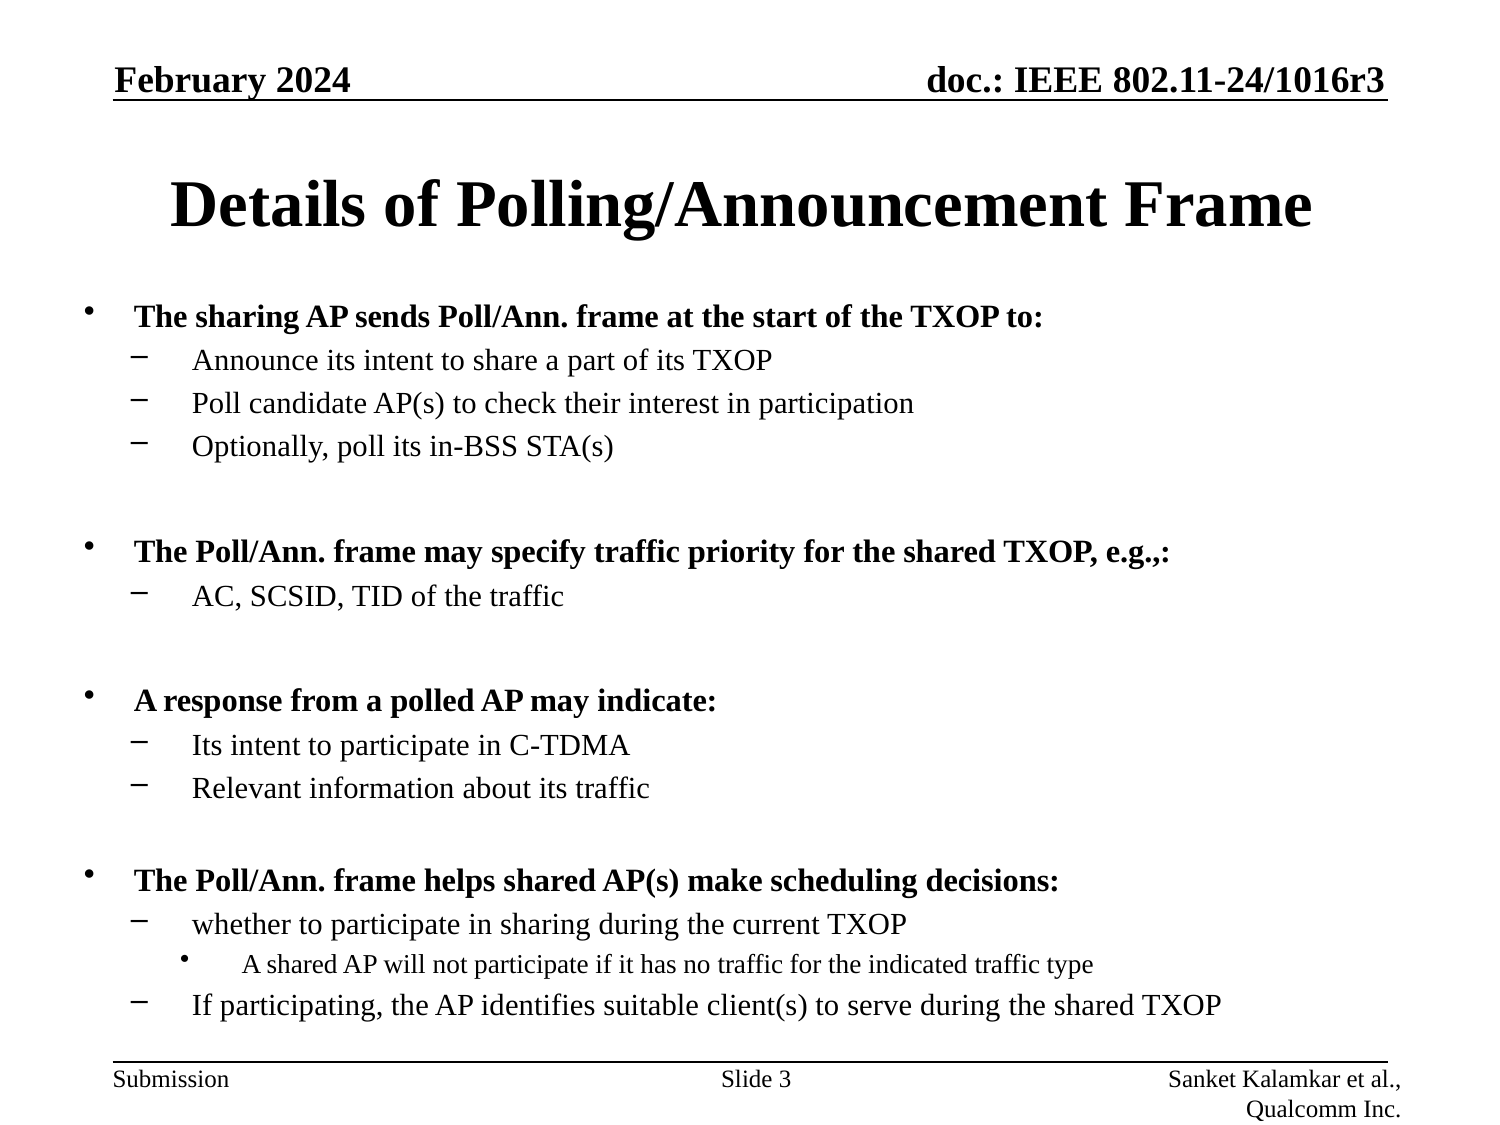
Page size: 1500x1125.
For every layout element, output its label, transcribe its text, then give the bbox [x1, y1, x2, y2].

slide_number Slide 3 [712, 1061, 800, 1093]
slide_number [114, 54, 354, 101]
footer Sanket Kalamkar et al., Qualcomm Inc. [1057, 1061, 1402, 1093]
list The sharing AP sends Poll/Ann. frame at the start of the TXOP to: Announce its intent to share a part of its TXOP Poll candidate AP(s) to check their interest in participation Optionally, poll its in-BSS STA(s) The Poll/Ann. frame may specify traffic priority for the shared TXOP, e.g.,: AC, SCSID, TID of the traffic A response from a polled AP may indicate: Its intent to participate in C-TDMA Relevant information about its traffic The Poll/Ann. frame helps shared AP(s) make scheduling decisions: whether to participate in sharing during the current TXOP A shared AP will not participate if it has no traffic for the indicated traffic type If participating, the AP identifies suitable client(s) to serve during the shared TXOP [68, 287, 1449, 1038]
title Details of Polling/Announcement Frame [68, 112, 1418, 288]
